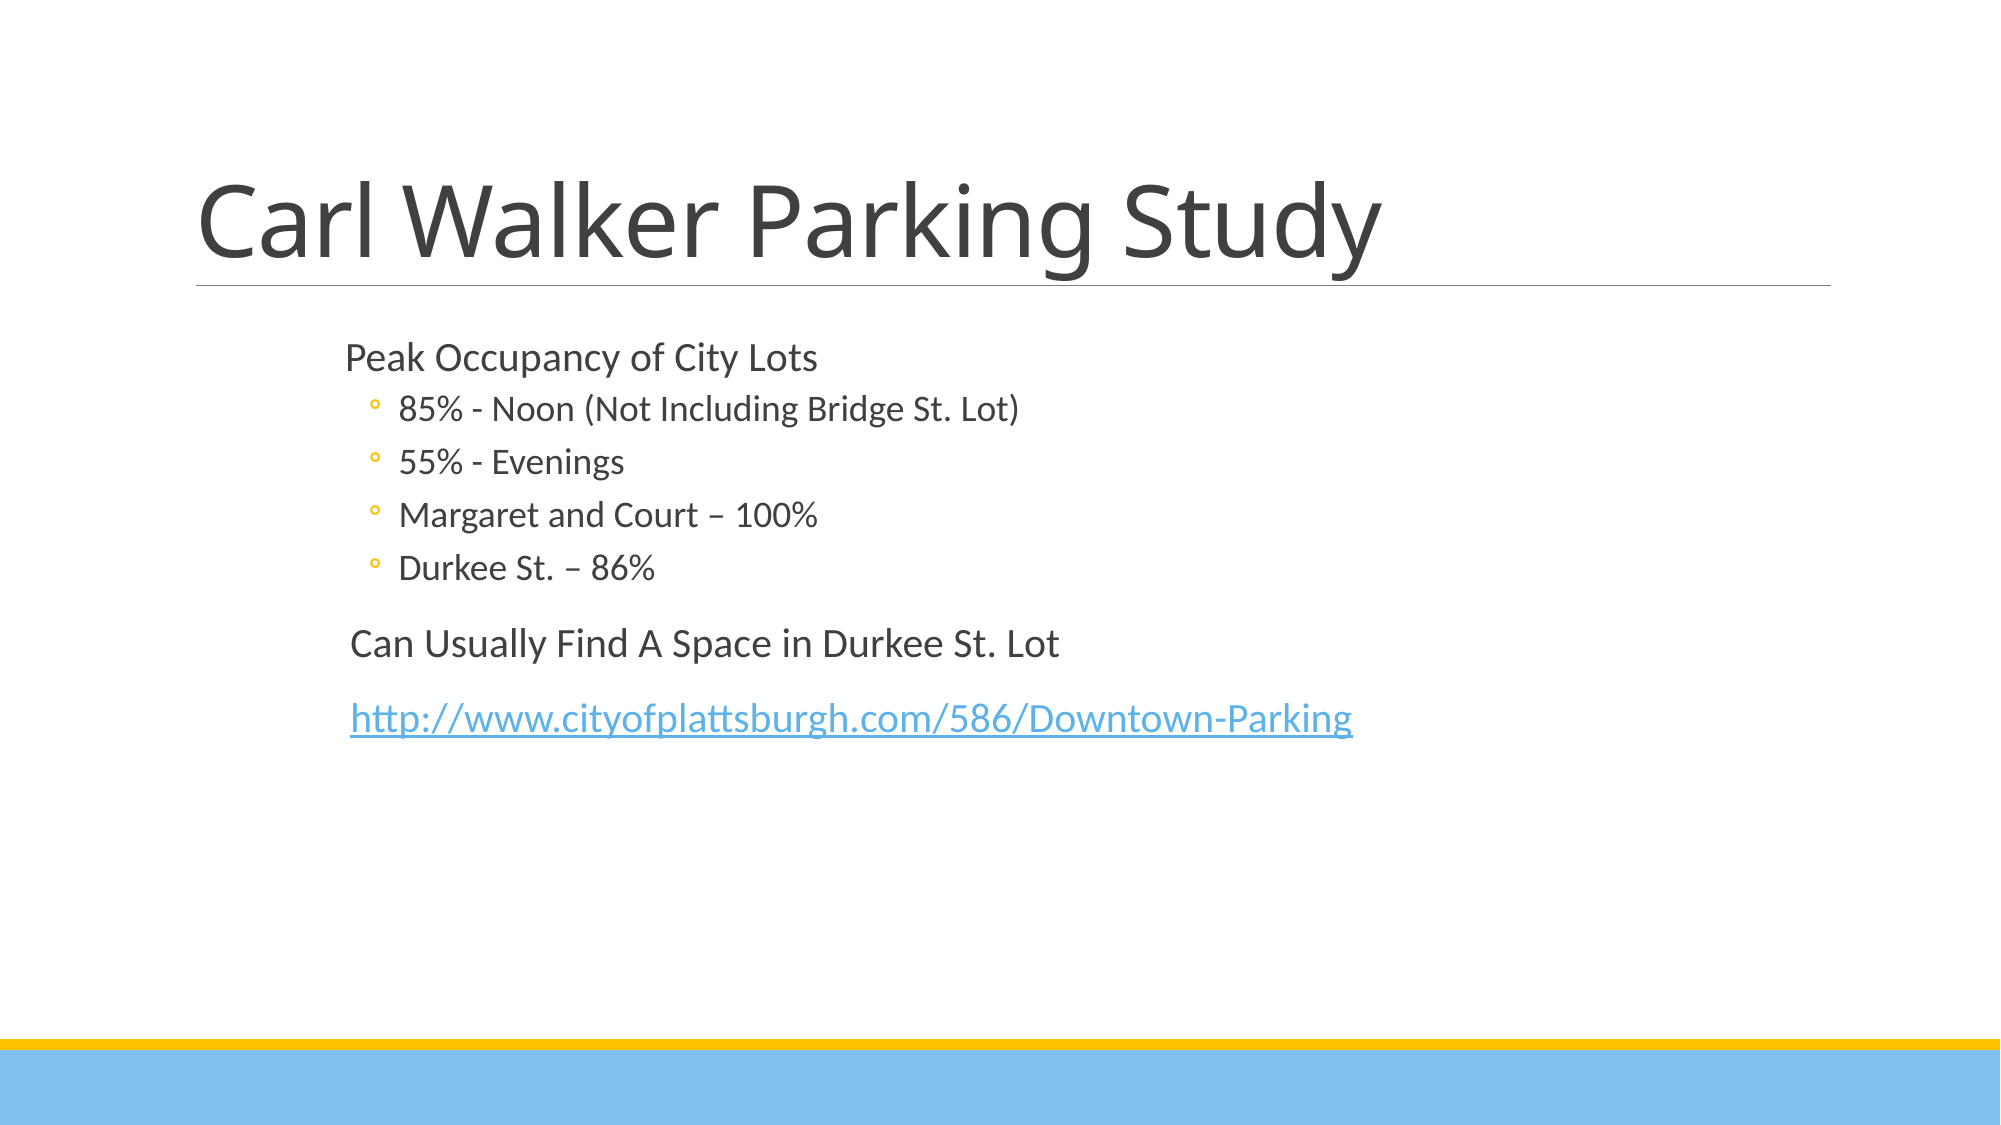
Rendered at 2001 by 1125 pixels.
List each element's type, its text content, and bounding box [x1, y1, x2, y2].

title Carl Walker Parking Study [180, 47, 1830, 285]
list Peak Occupancy of City Lots 85% - Noon (Not Including Bridge St. Lot) 55% - Evenings Margaret and Court – 100% Durkee St. – 86% Can Usually Find A Space in Durkee St. Lot http://www.cityofplattsburgh.com/586/Downtown-Parking [335, 328, 1529, 933]
